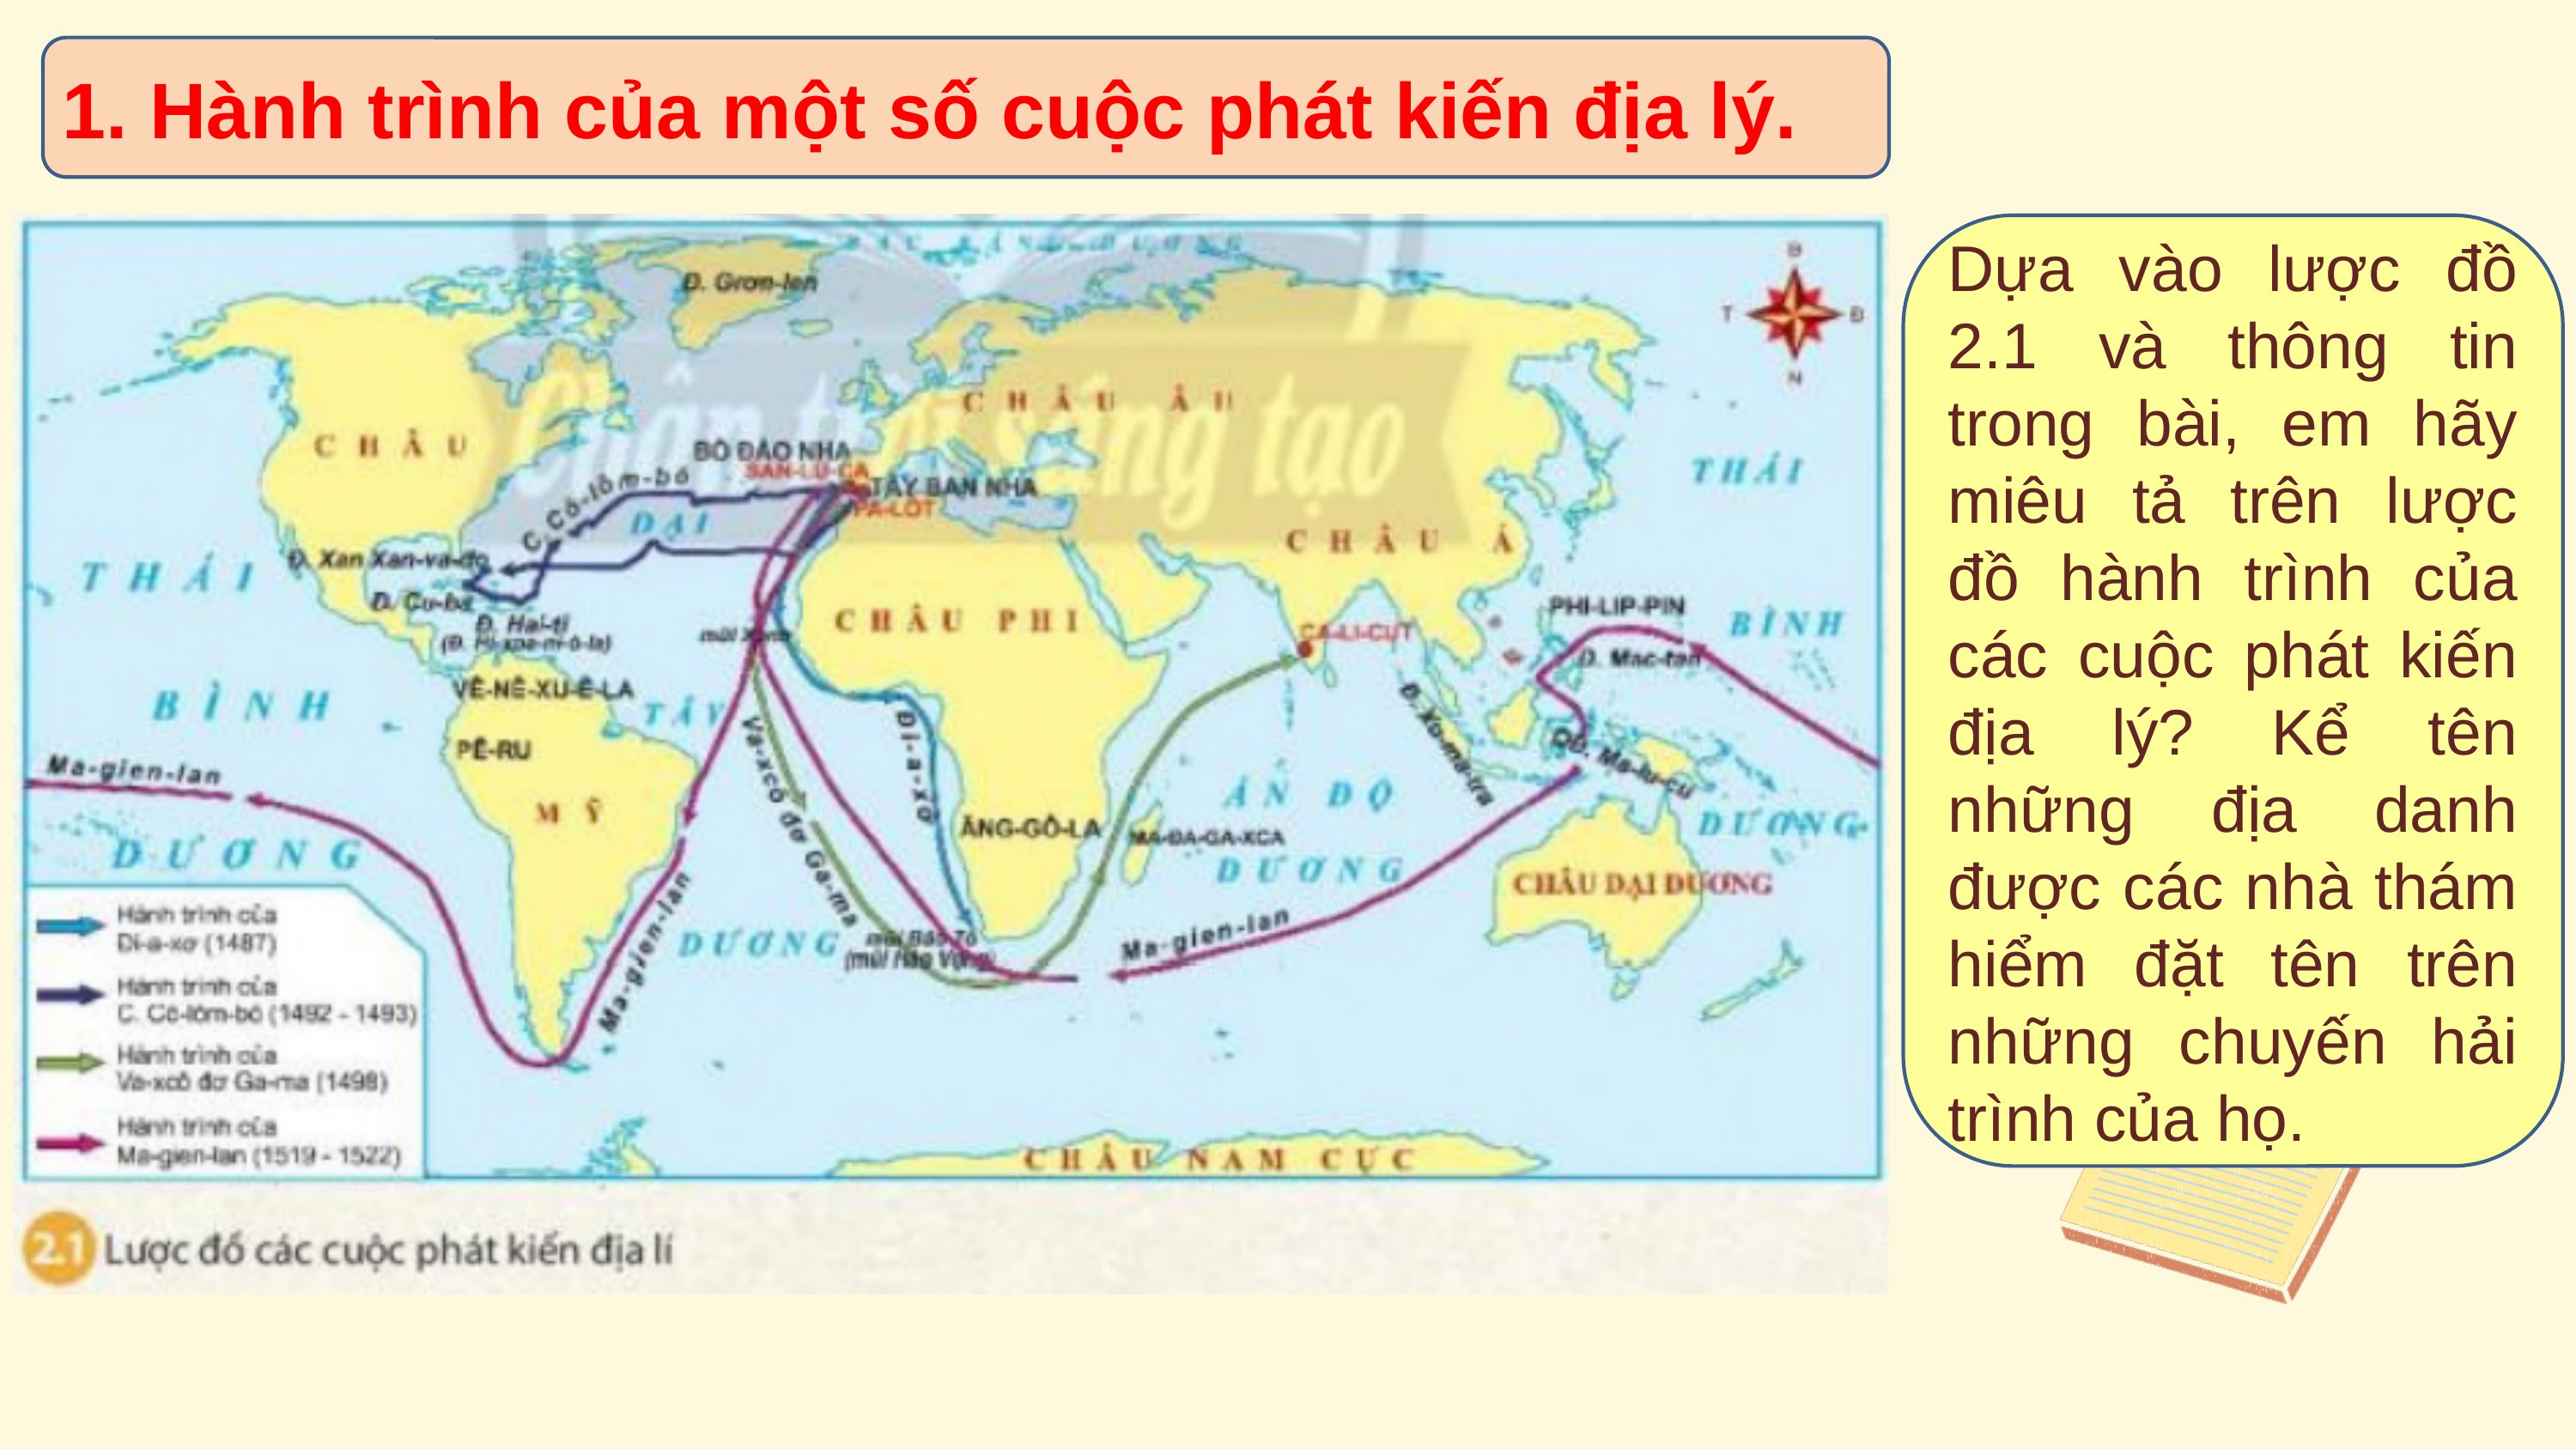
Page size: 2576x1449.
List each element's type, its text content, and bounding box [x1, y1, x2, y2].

picture [12, 214, 1890, 1294]
picture [1977, 671, 2432, 1304]
text_box 1. Hành trình của một số cuộc phát kiến địa lý. [40, 35, 1892, 179]
text_box Dựa vào lược đồ 2.1 và thông tin trong bài, em hãy miêu tả trên lược đồ hành trình của các cuộc phát kiến địa lý? Kể tên những địa danh được các nhà thám hiểm đặt tên trên những chuyến hải trình của họ. [1901, 213, 2565, 1168]
